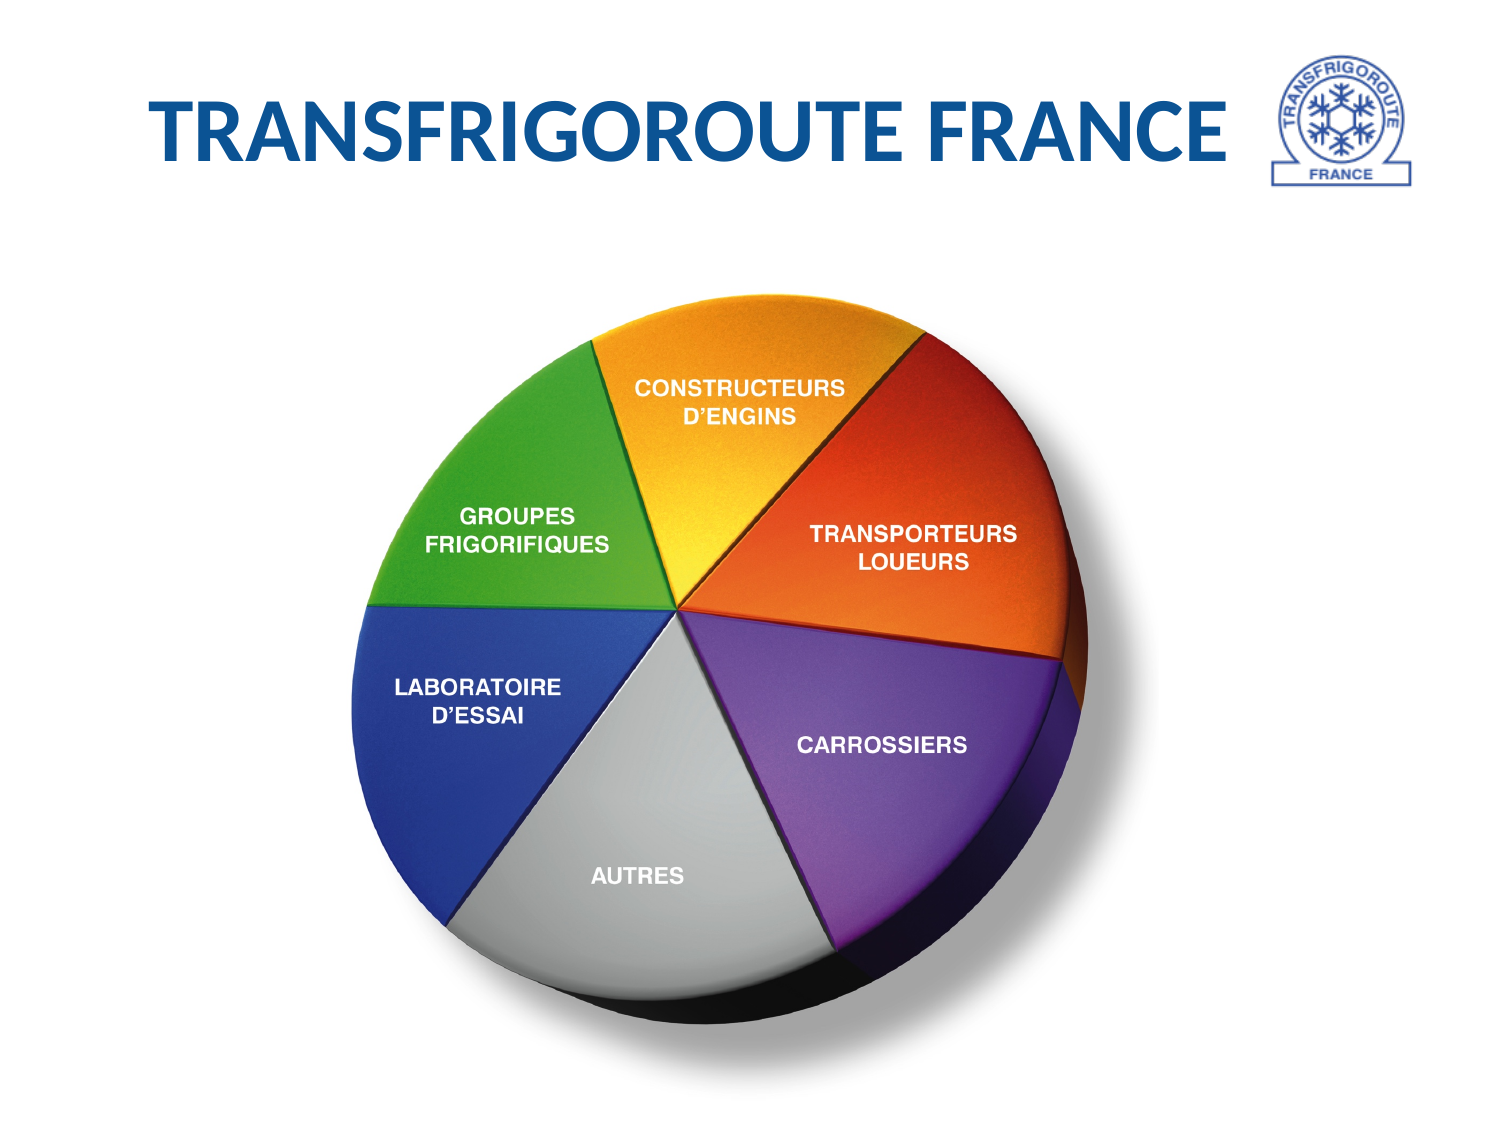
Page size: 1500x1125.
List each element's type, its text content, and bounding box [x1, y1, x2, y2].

picture [1245, 30, 1435, 211]
title TRANSFRIGOROUTE FRANCE [14, 30, 1246, 219]
picture [277, 219, 1160, 1102]
